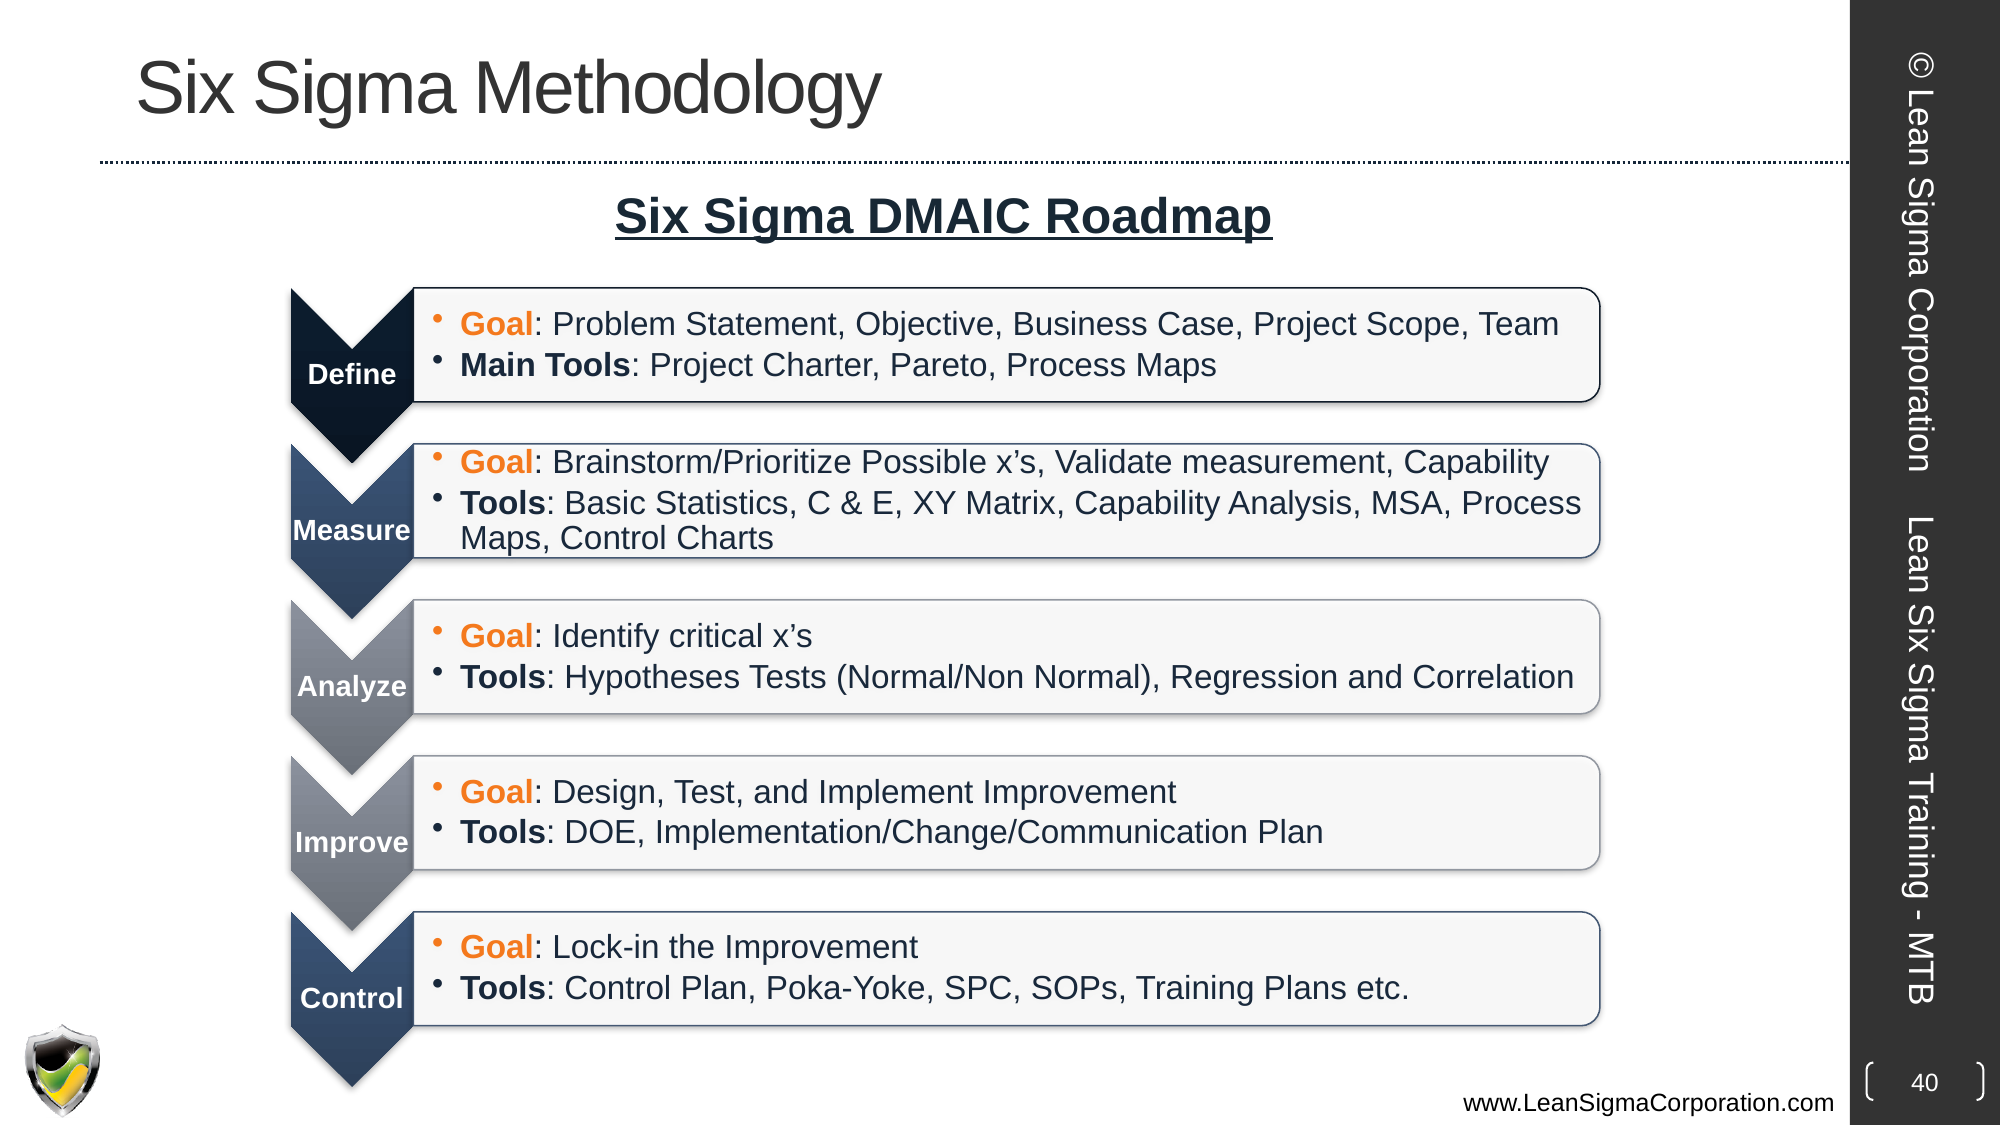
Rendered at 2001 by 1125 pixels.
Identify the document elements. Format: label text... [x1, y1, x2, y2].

footer © Lean Sigma Corporation [1883, 24, 1964, 500]
picture [24, 1024, 100, 1118]
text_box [290, 287, 1601, 1088]
slide_number 40 [1865, 1061, 1985, 1102]
text_box Six Sigma DMAIC Roadmap [249, 176, 1638, 252]
slide_number Lean Six Sigma Training - MTB [1883, 500, 1964, 1050]
title Six Sigma Methodology [99, 4, 1767, 163]
